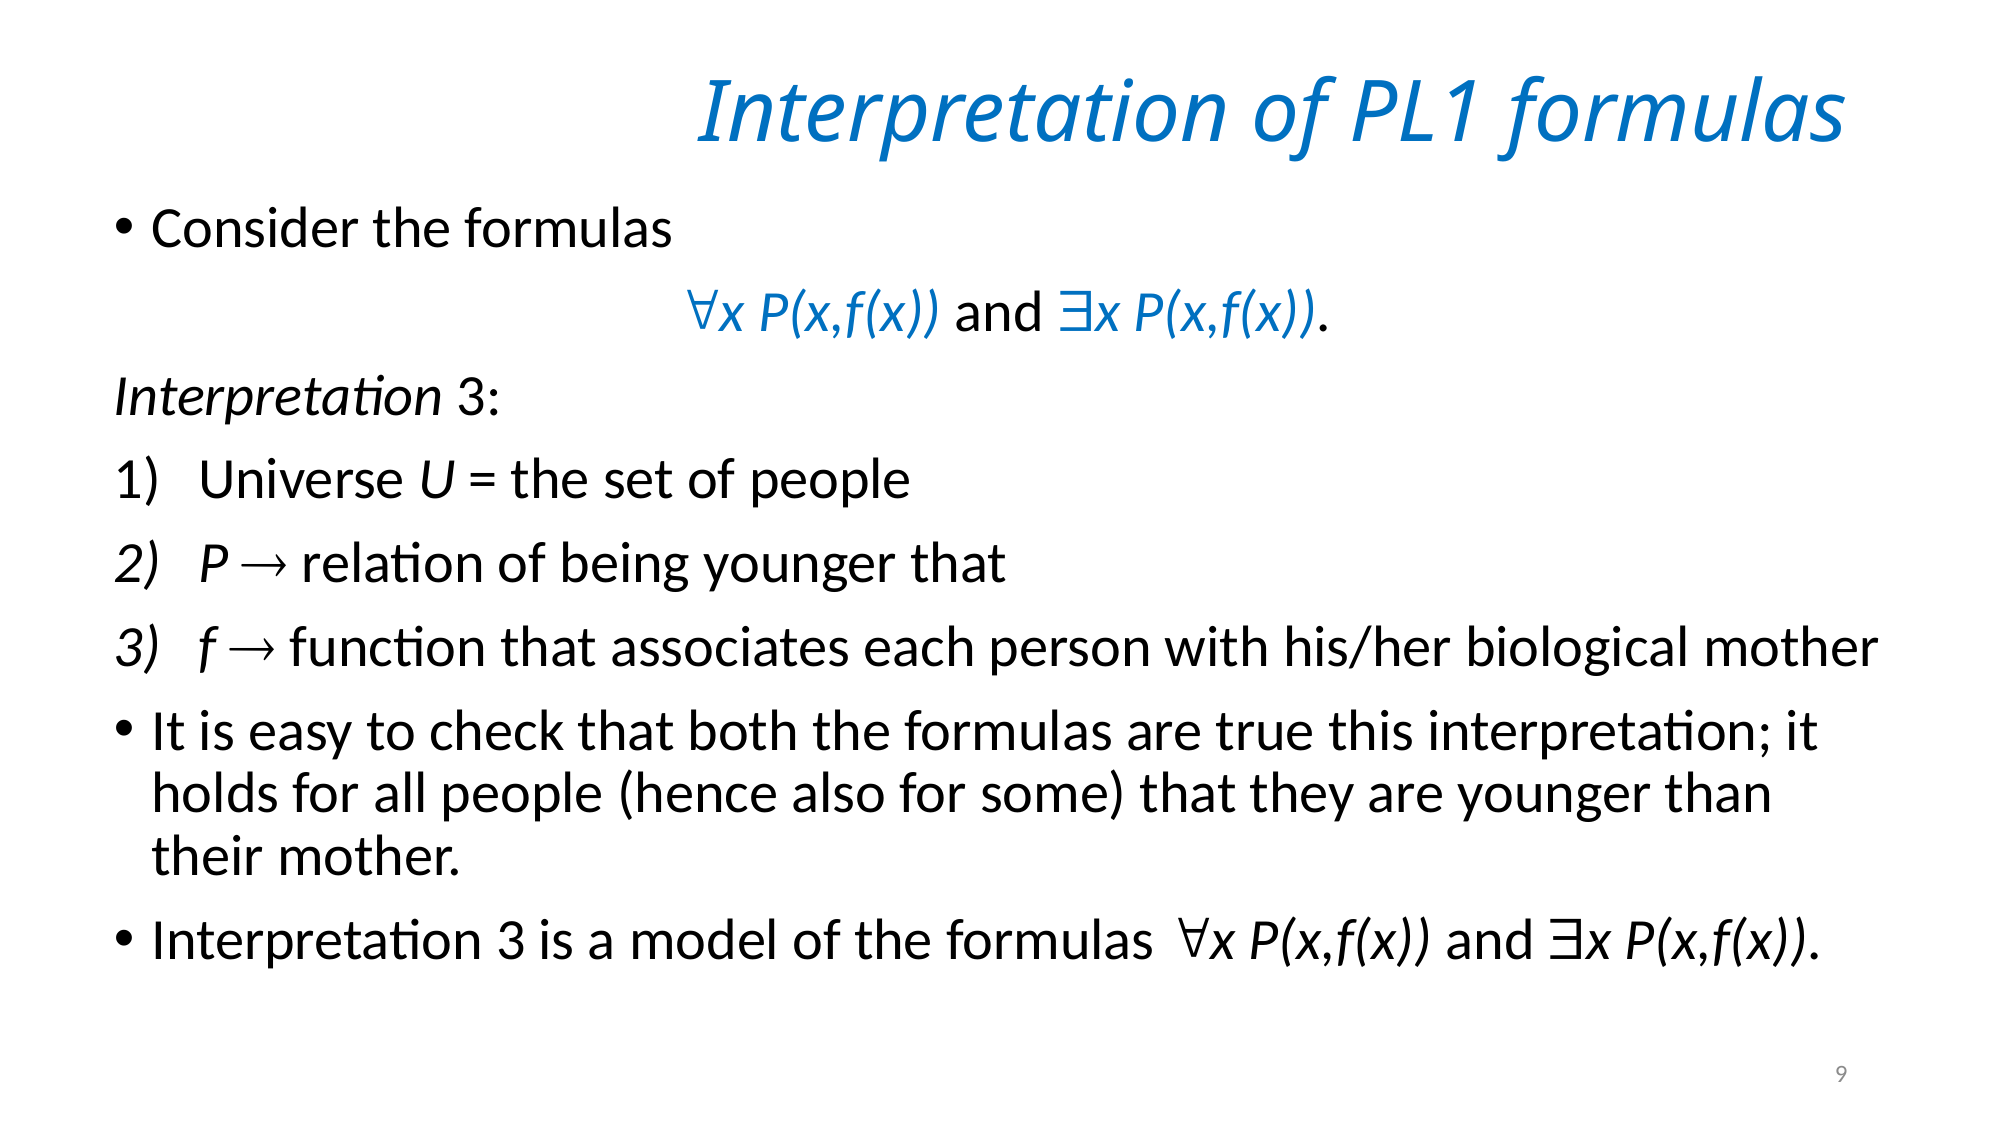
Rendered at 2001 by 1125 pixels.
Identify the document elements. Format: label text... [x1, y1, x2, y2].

slide_number 9 [1412, 1042, 1863, 1103]
title Interpretation of PL1 formulas [137, 59, 1863, 167]
list Consider the formulas x P(x,f(x)) and x P(x,f(x)). Interpretation 3: Universe U = the set of people P  relation of being younger that f  function that associates each person with his/her biological mother It is easy to check that both the formulas are true this interpretation; it holds for all people (hence also for some) that they are younger than their mother. Interpretation 3 is a model of the formulas x P(x,f(x)) and x P(x,f(x)). [98, 190, 1912, 1026]
